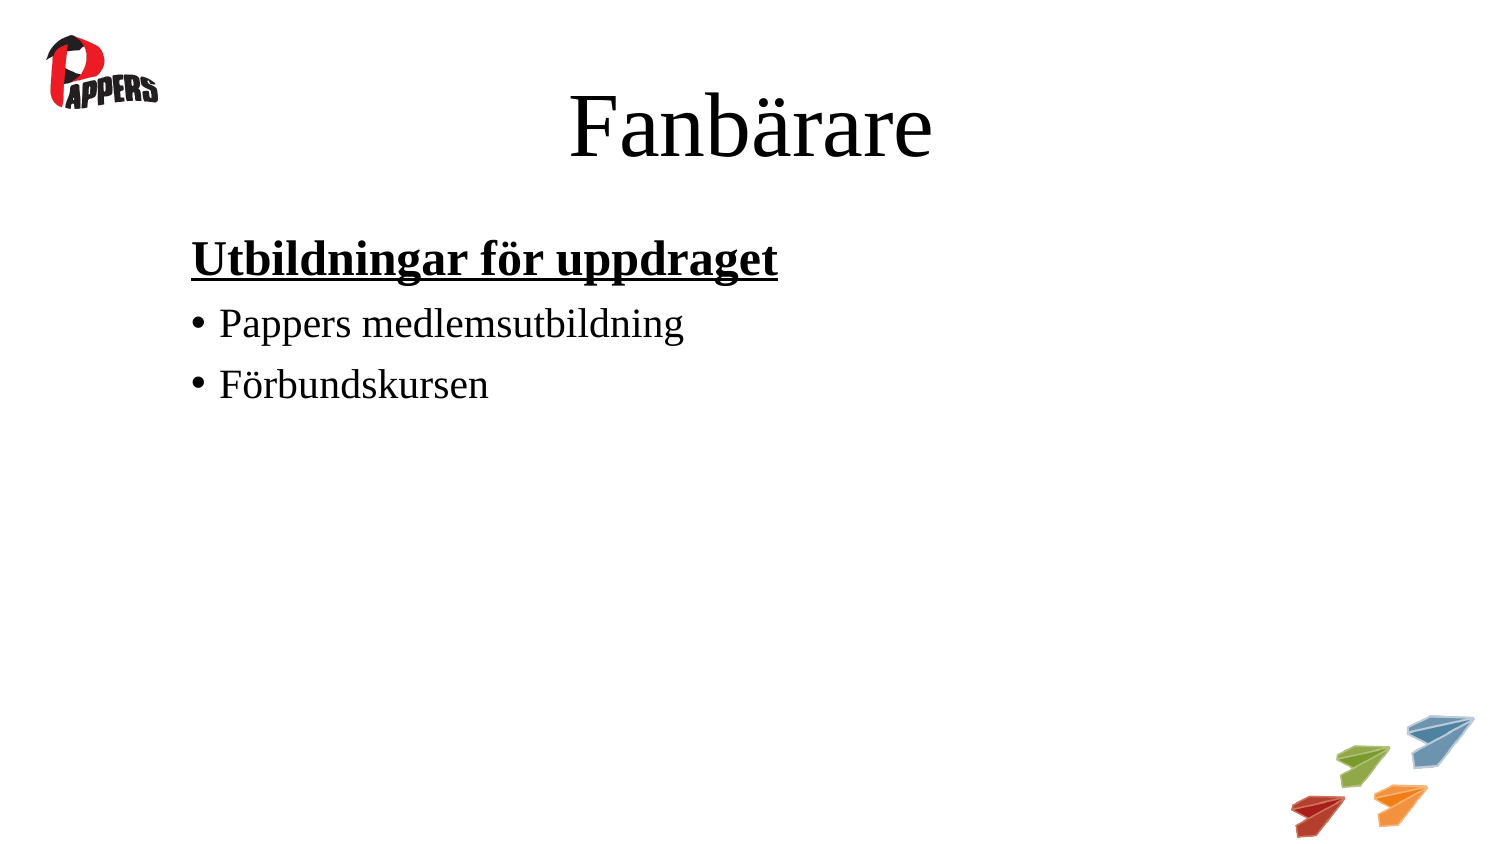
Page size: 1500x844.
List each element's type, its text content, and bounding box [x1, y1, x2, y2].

picture [46, 35, 158, 109]
list Utbildningar för uppdraget Pappers medlemsutbildning Förbundskursen [176, 224, 1328, 760]
title Fanbärare [176, 45, 1328, 208]
picture [1291, 715, 1475, 838]
